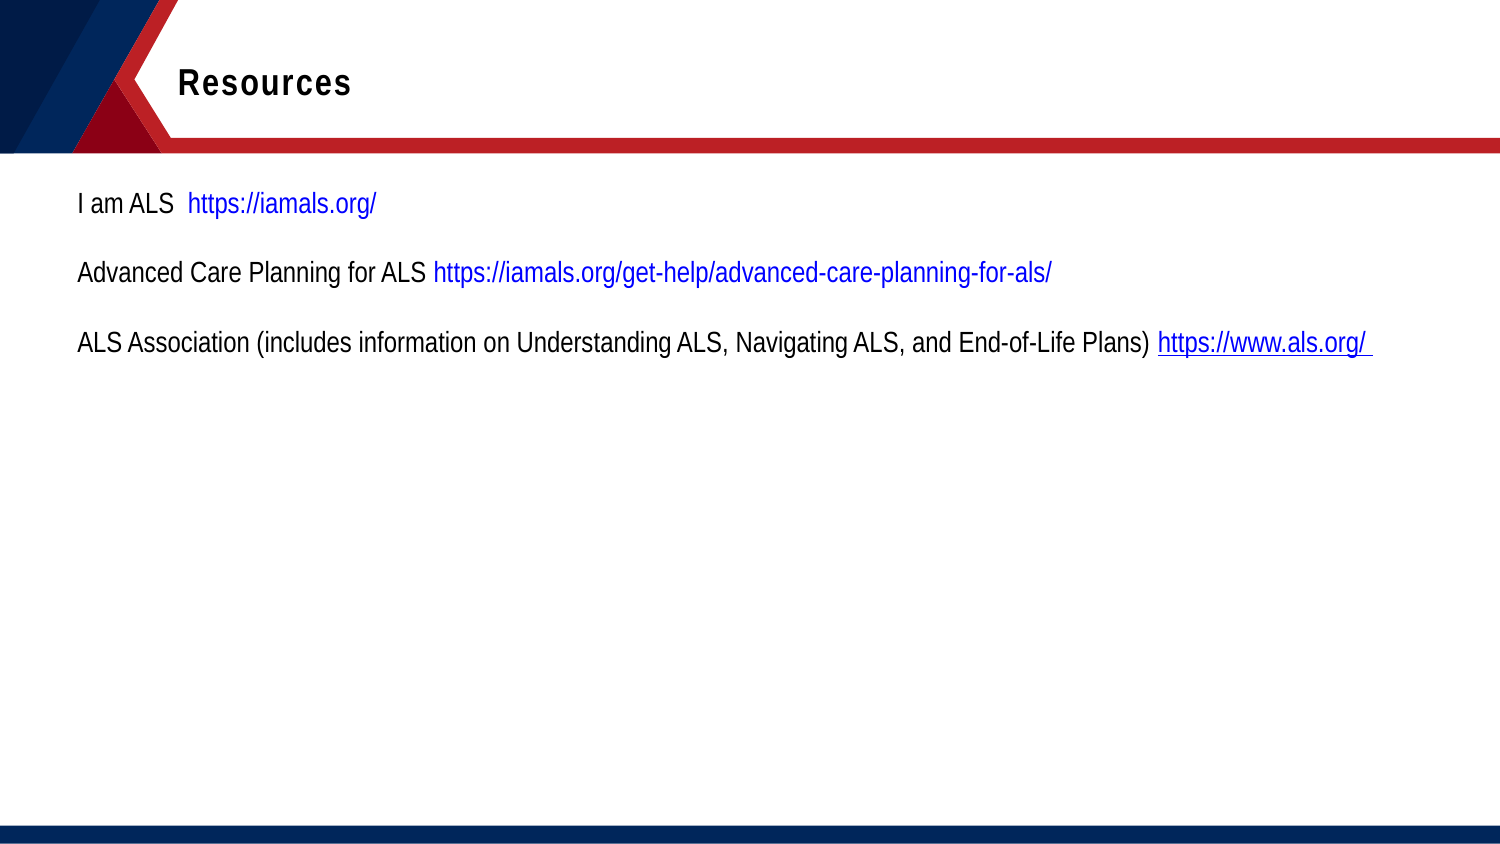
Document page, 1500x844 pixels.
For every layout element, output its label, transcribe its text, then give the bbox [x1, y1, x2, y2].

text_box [0, 0, 1500, 154]
text_box I am ALS https://iamals.org/ Advanced Care Planning for ALS https://iamals.org/get-help/advanced-care-planning-for-als/ ALS Association (includes information on Understanding ALS, Navigating ALS, and End-of-Life Plans) https://www.als.org/ [62, 176, 1438, 367]
text_box [0, 825, 1500, 844]
